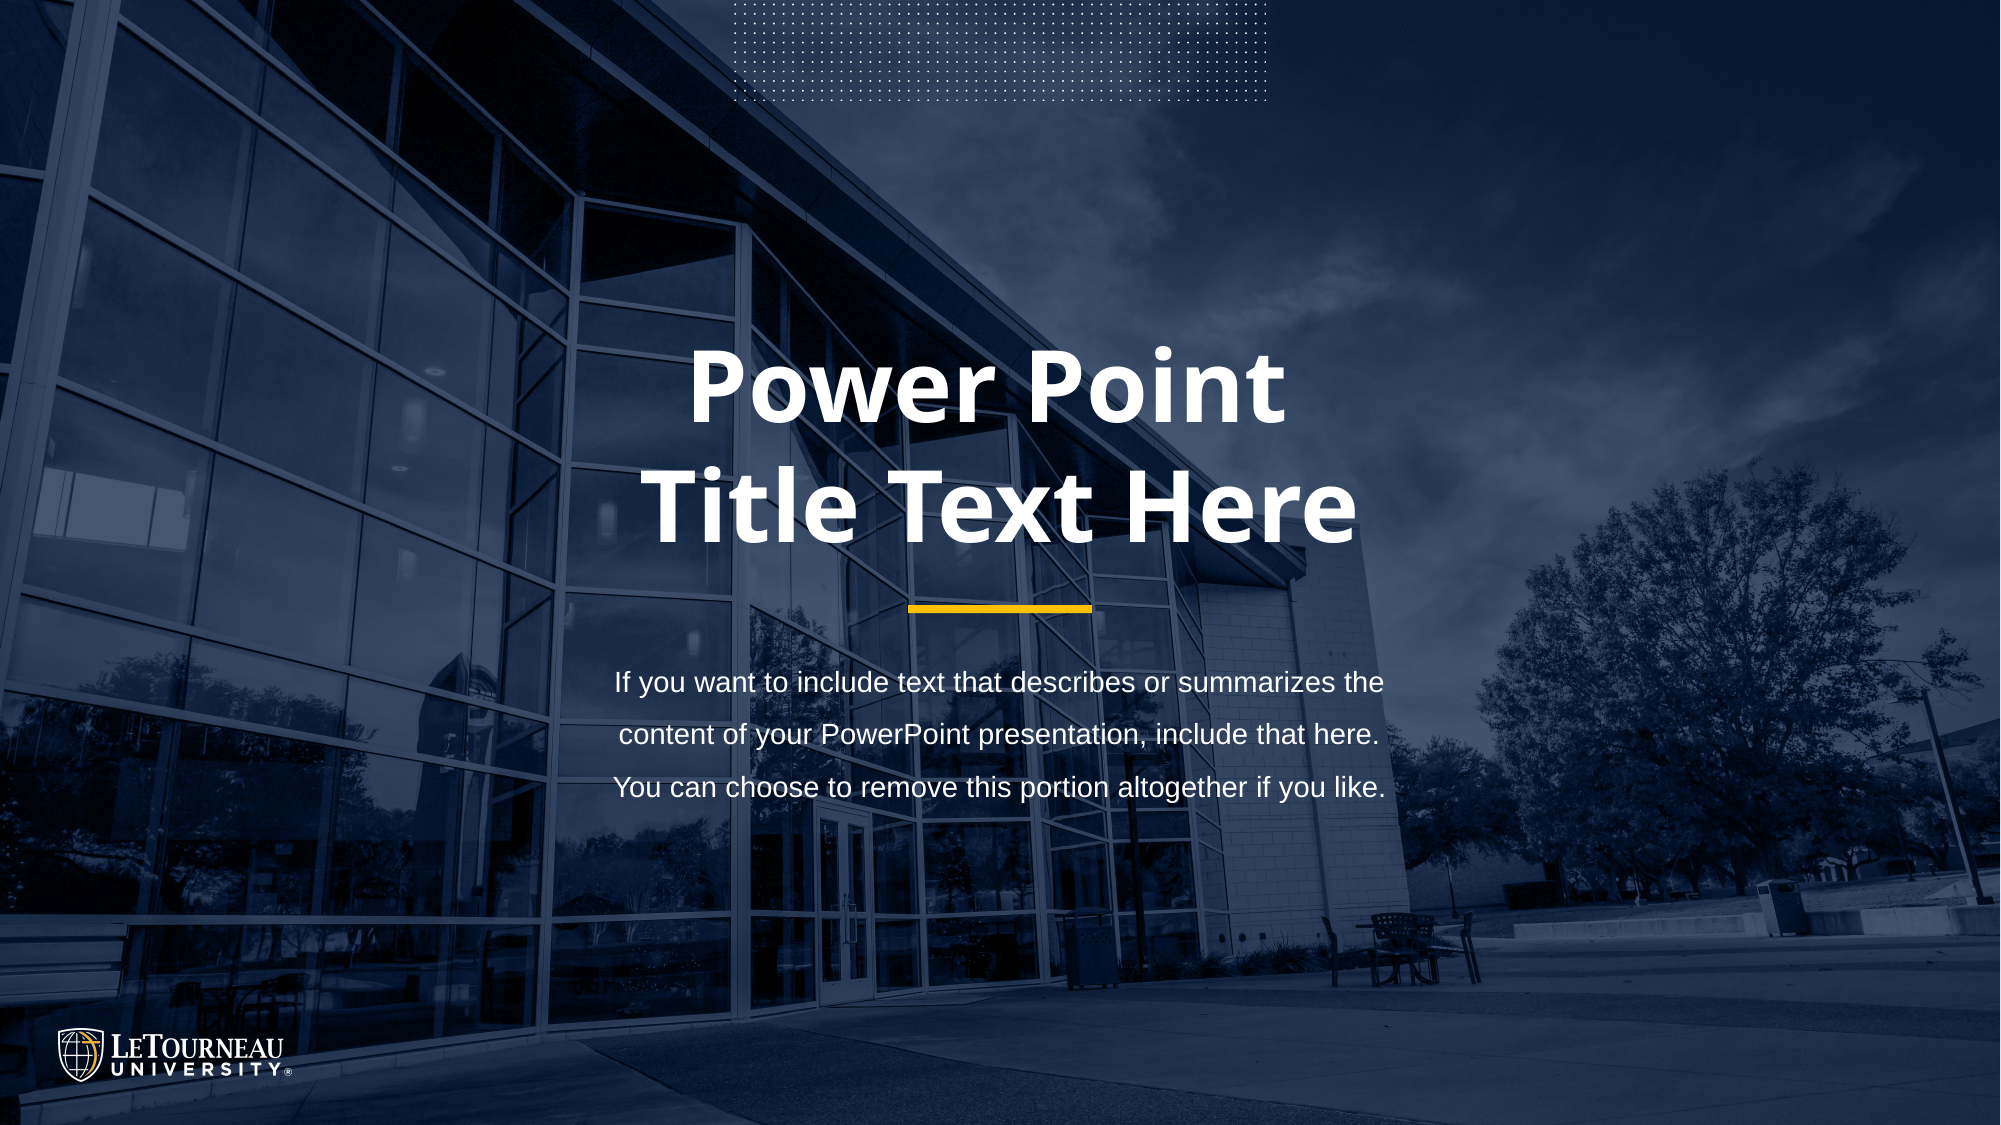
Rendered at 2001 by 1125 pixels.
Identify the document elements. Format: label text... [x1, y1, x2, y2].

text_box Power Point Title Text Here [349, 315, 1651, 570]
text_box [907, 604, 1093, 614]
text_box If you want to include text that describes or summarizes the content of your PowerPoint presentation, include that here. You can choose to remove this portion altogether if you like. [584, 638, 1416, 811]
picture [0, 0, 2001, 1125]
